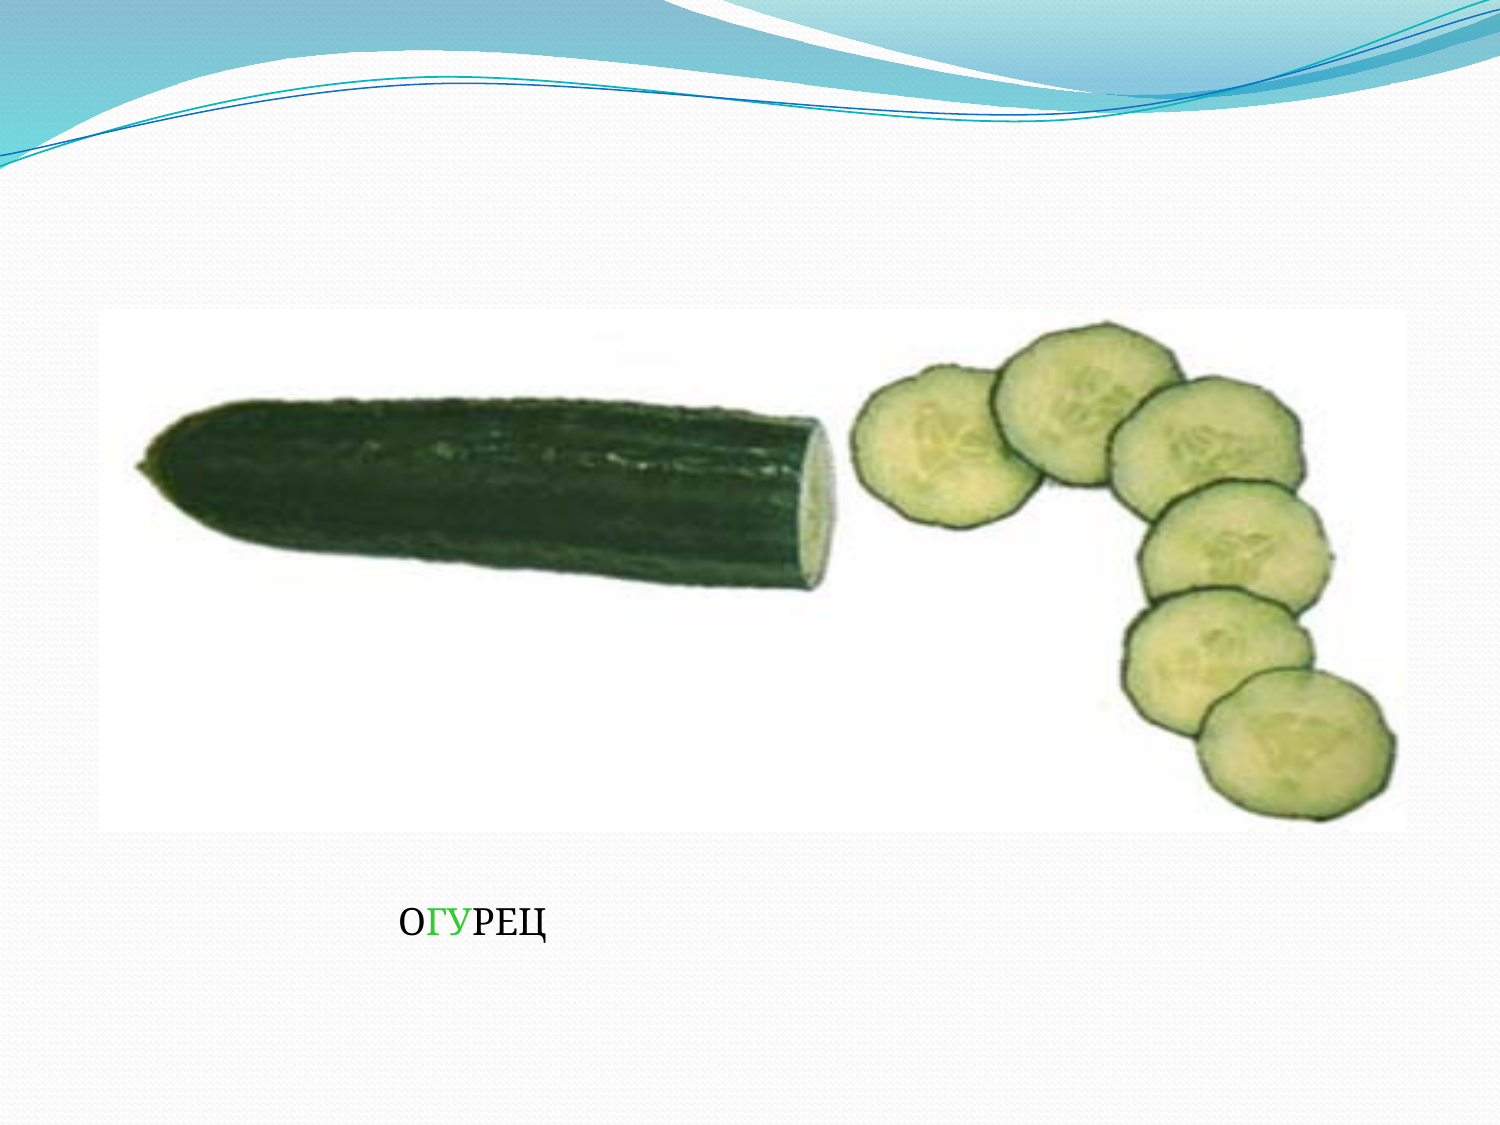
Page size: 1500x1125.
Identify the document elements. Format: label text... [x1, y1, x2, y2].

picture [99, 309, 1407, 833]
text_box ОГУРЕЦ [383, 890, 562, 951]
